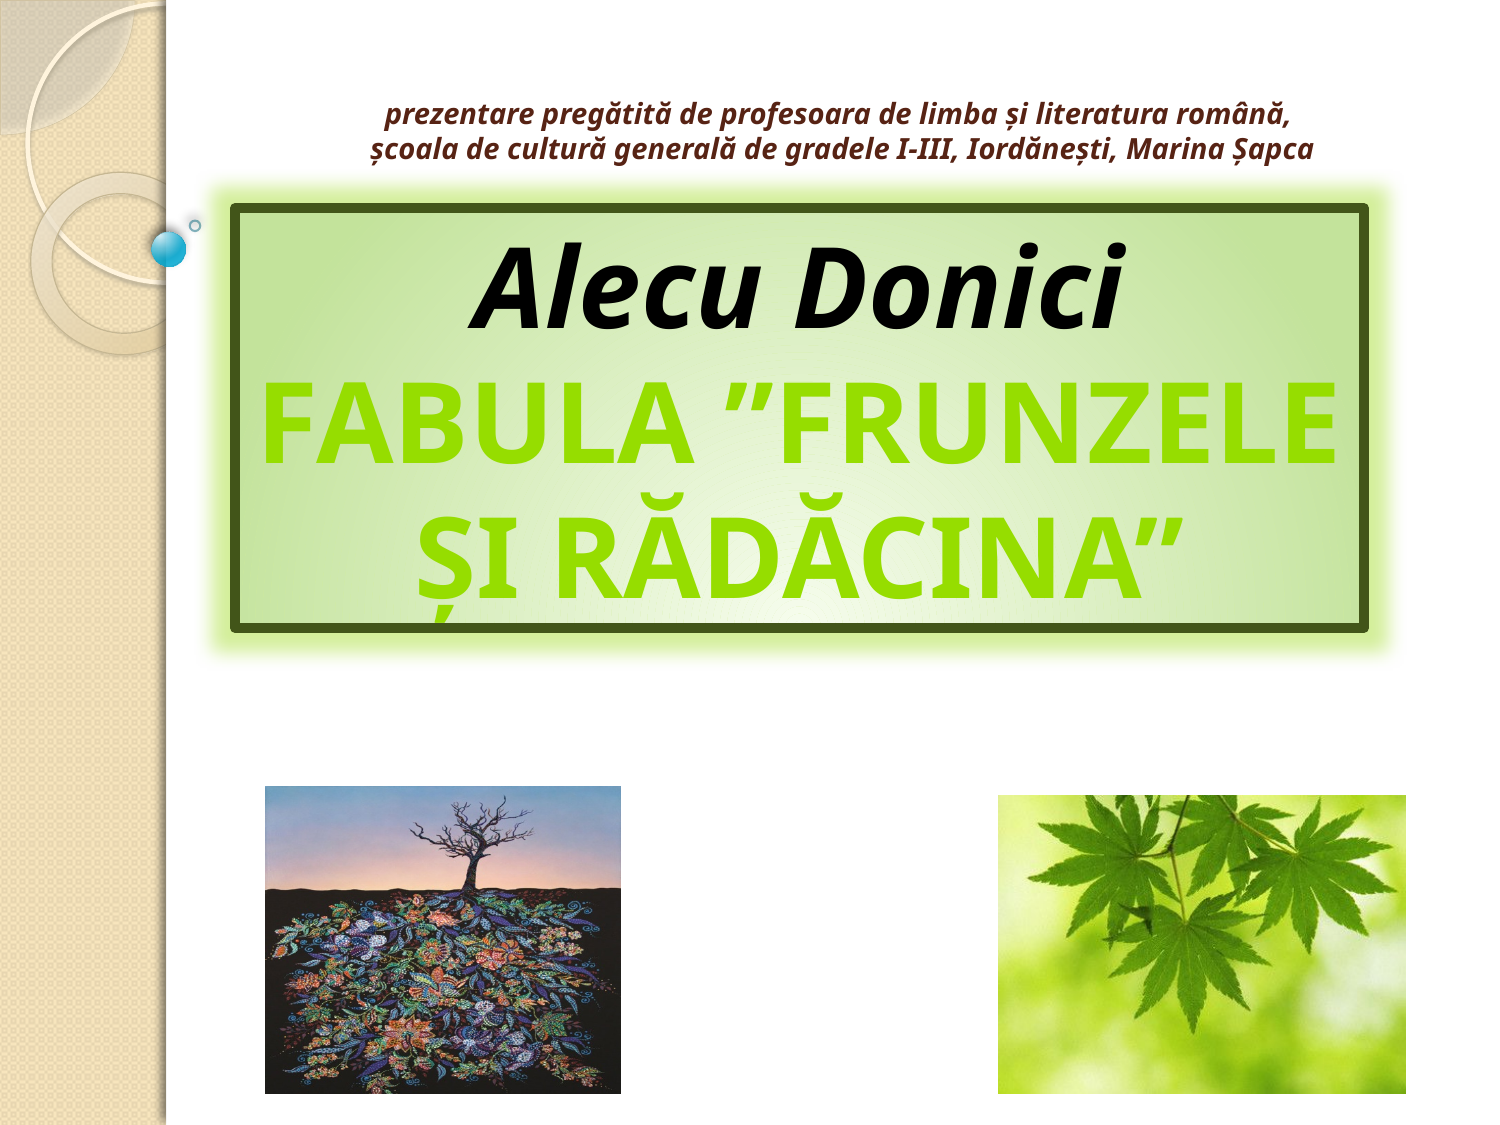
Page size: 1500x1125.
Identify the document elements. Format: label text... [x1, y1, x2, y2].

picture [997, 795, 1406, 1095]
title prezentare pregătită de profesoara de limba și literatura română, școala de cultură generală de gradele I-III, Iordănești, Marina Șapca [234, 59, 1450, 173]
picture [265, 786, 621, 1095]
text_box Alecu Donici Fabula ”Frunzele și rădăcina” [234, 207, 1365, 629]
